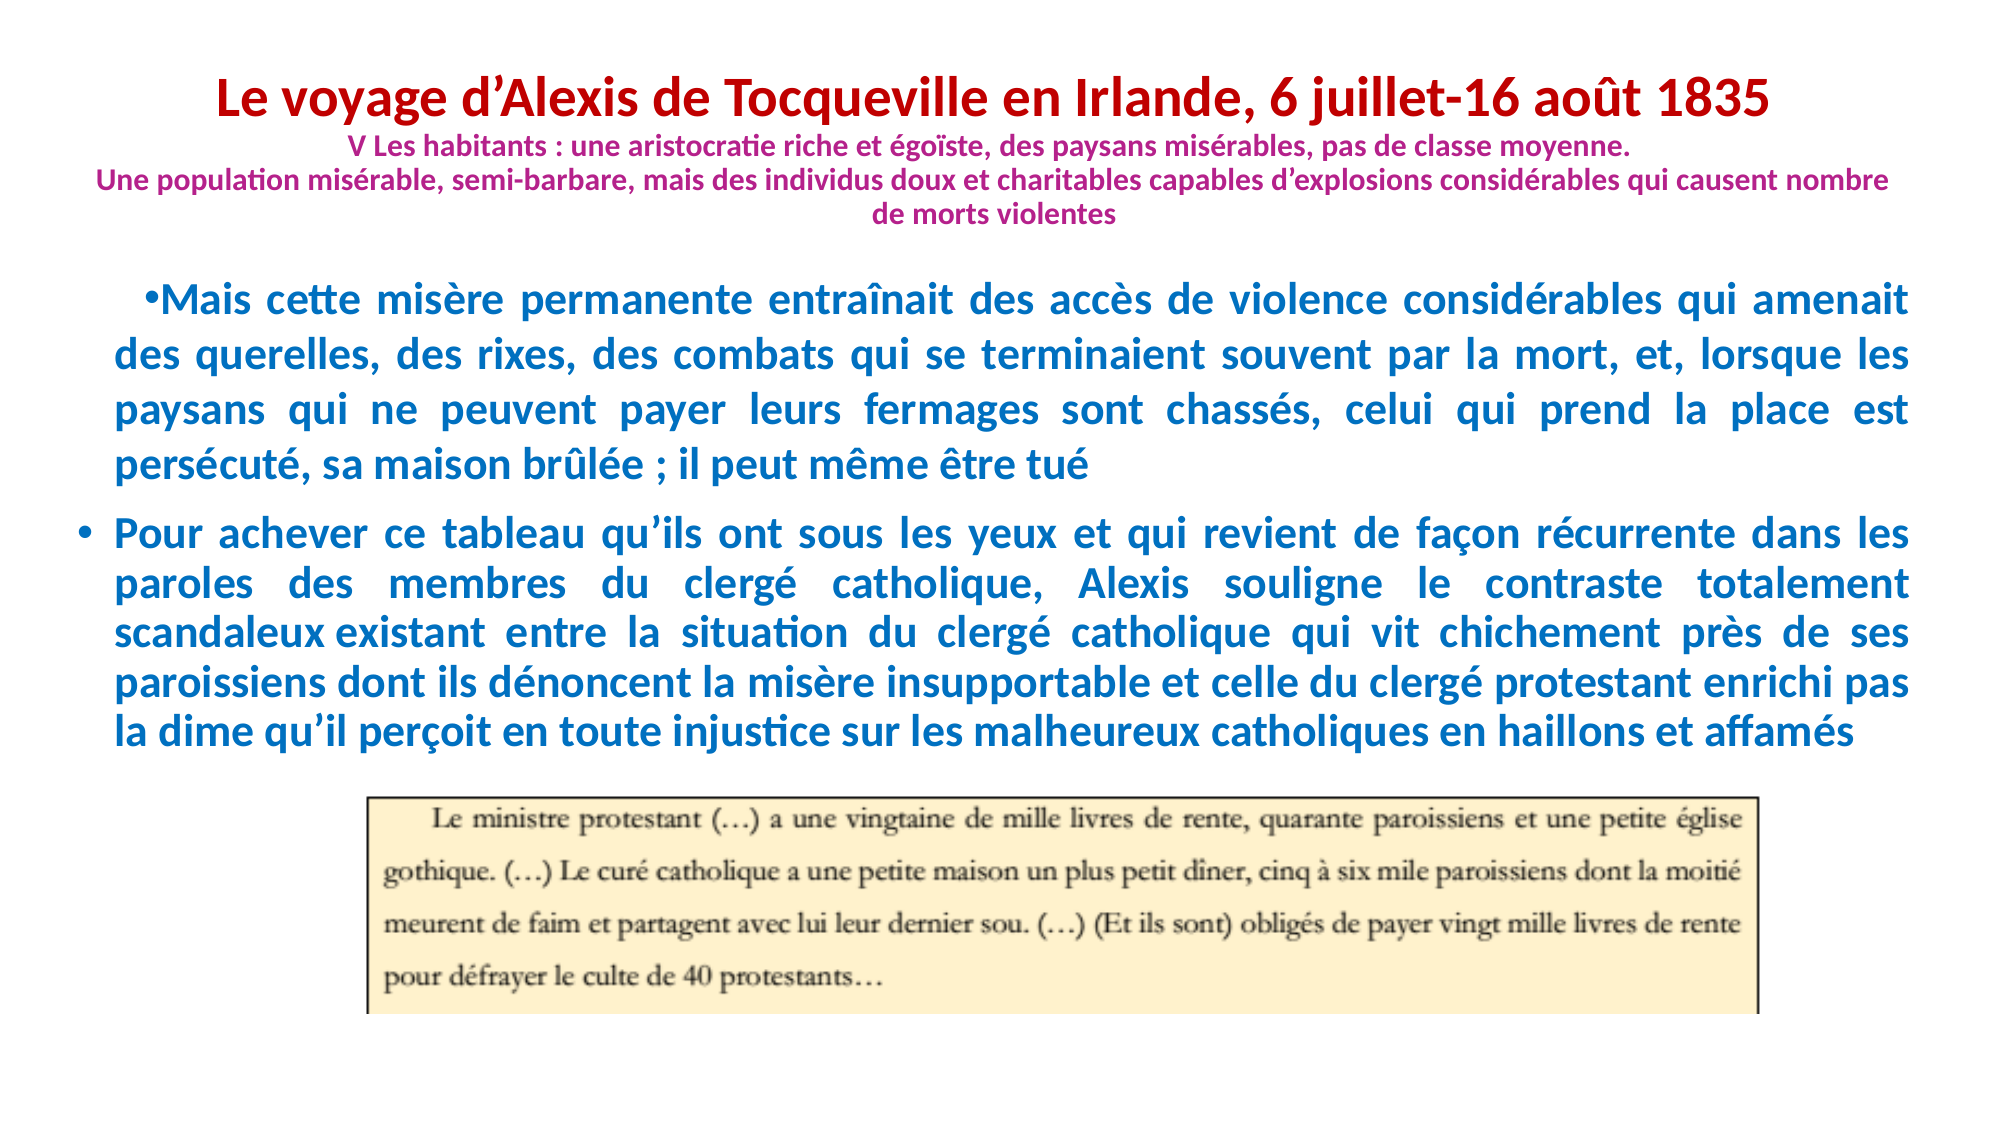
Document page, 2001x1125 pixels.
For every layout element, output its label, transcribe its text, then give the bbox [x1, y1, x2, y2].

picture [365, 795, 1762, 1014]
list Mais cette misère permanente entraînait des accès de violence considérables qui amenait des querelles, des rixes, des combats qui se terminaient souvent par la mort, et, lorsque les paysans qui ne peuvent payer leurs fermages sont chassés, celui qui prend la place est persécuté, sa maison brûlée ; il peut même être tué Pour achever ce tableau qu’ils ont sous les yeux et qui revient de façon récurrente dans les paroles des membres du clergé catholique, Alexis souligne le contraste totalement scandaleux existant entre la situation du clergé catholique qui vit chichement près de ses paroissiens dont ils dénoncent la misère insupportable et celle du clergé protestant enrichi pas la dime qu’il perçoit en toute injustice sur les malheureux catholiques en haillons et affamés [62, 261, 1927, 1014]
title Le voyage d’Alexis de Tocqueville en Irlande, 6 juillet-16 août 1835 V Les habitants : une aristocratie riche et égoïste, des paysans misérables, pas de classe moyenne. Une population misérable, semi-barbare, mais des individus doux et charitables capables d’explosions considérables qui causent nombre de morts violentes [62, 59, 1927, 261]
